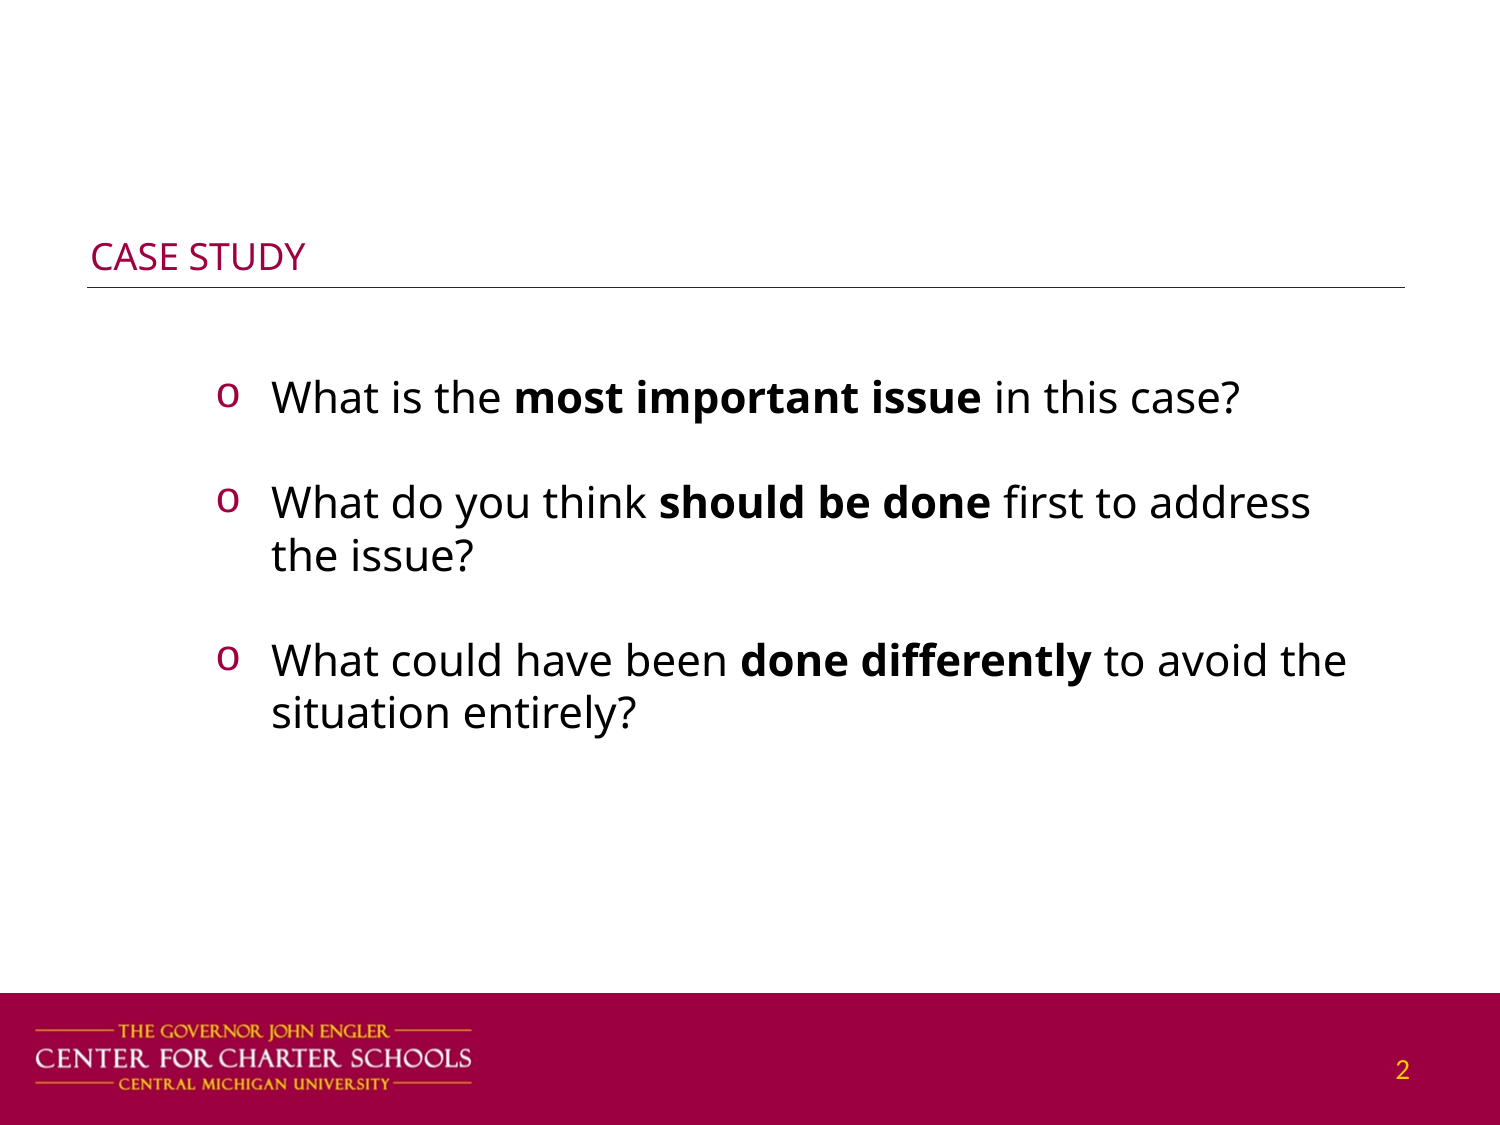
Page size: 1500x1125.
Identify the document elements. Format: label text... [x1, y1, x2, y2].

picture [0, 993, 1500, 1125]
text_box CASE STUDY [74, 224, 1500, 388]
text_box What is the most important issue in this case? What do you think should be done first to address the issue? What could have been done differently to avoid the situation entirely? [200, 362, 1405, 745]
slide_number 2 [1074, 1042, 1425, 1103]
